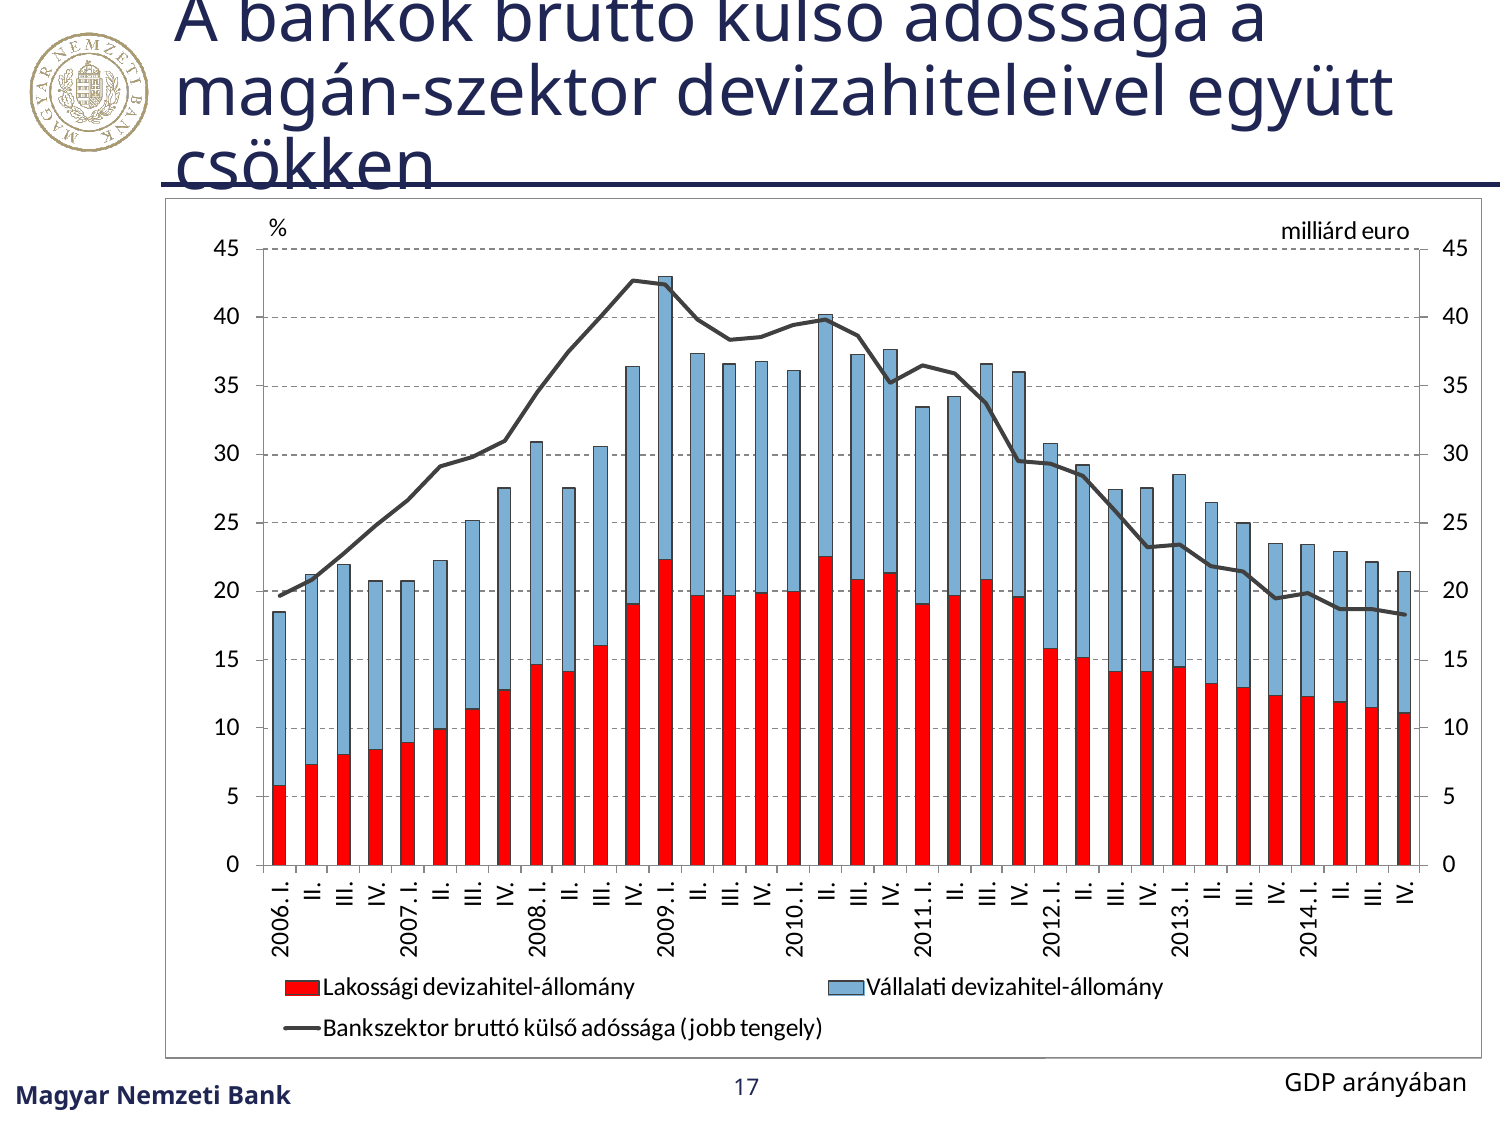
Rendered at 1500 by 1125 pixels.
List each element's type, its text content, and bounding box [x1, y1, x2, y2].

title A bankok bruttó külső adóssága a magán-szektor devizahiteleivel együtt csökken [159, 30, 1500, 156]
picture [162, 195, 1483, 1059]
slide_number 17 [577, 1066, 916, 1118]
text_box GDP arányában [1045, 1065, 1483, 1104]
footer Magyar Nemzeti Bank [0, 1065, 507, 1125]
picture [17, 21, 161, 165]
